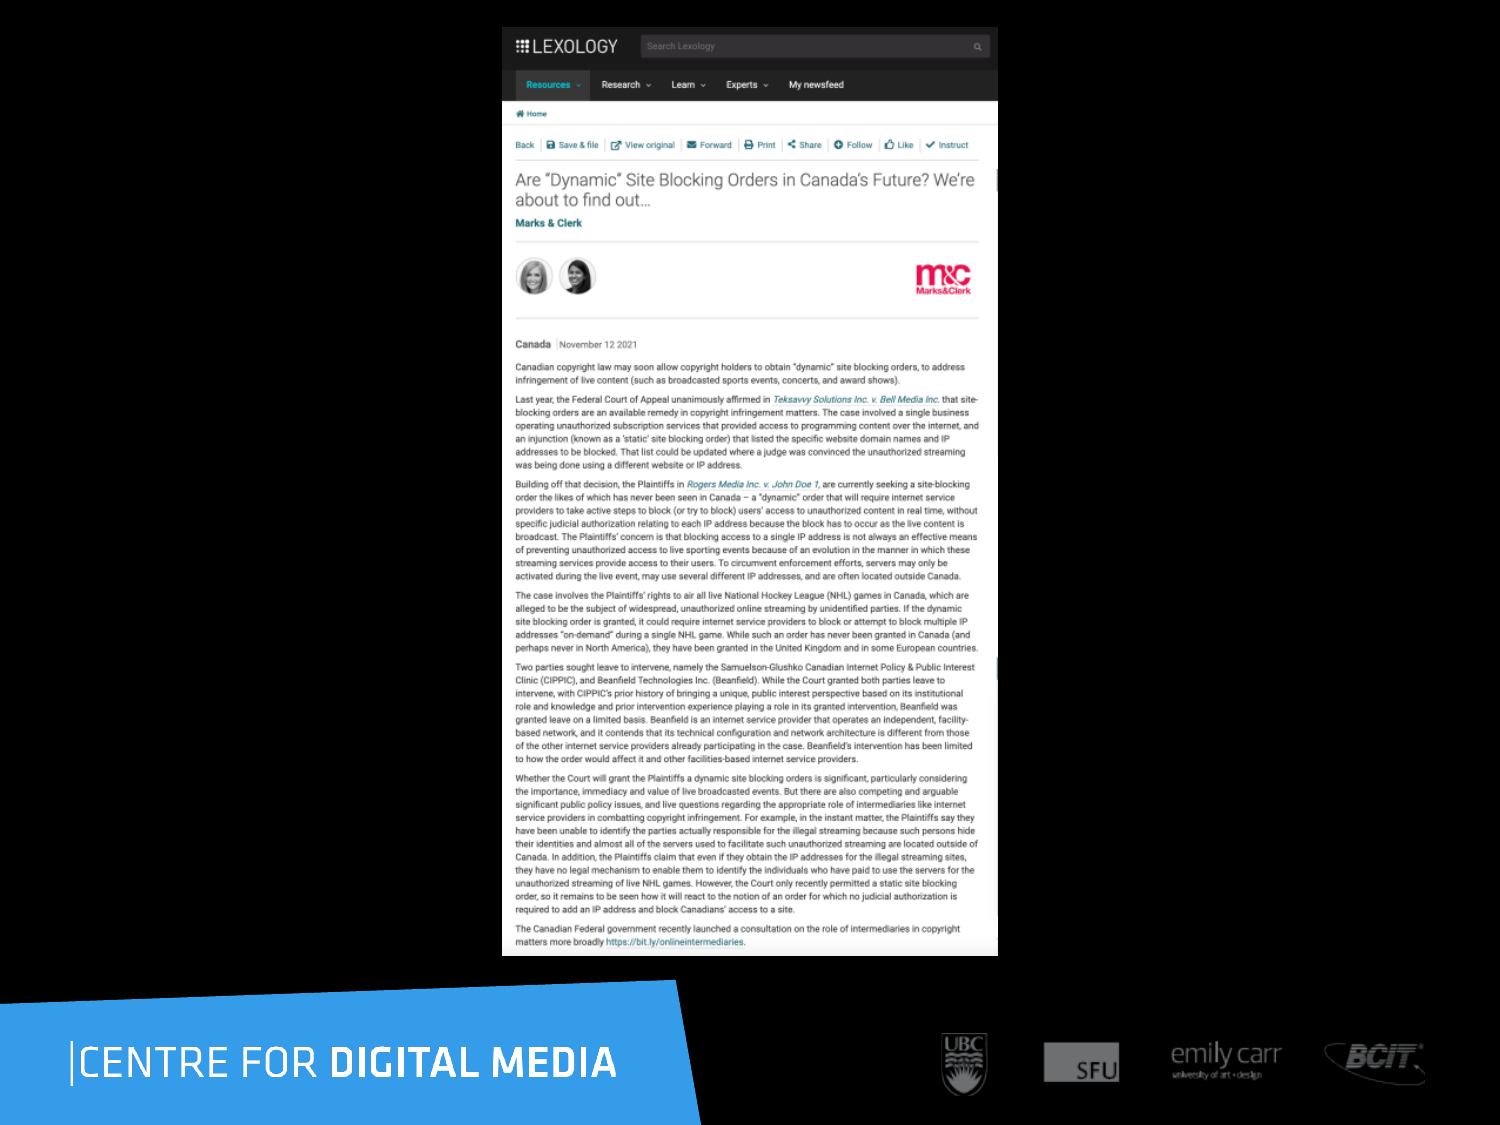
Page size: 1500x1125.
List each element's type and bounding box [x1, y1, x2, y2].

picture [502, 27, 998, 957]
